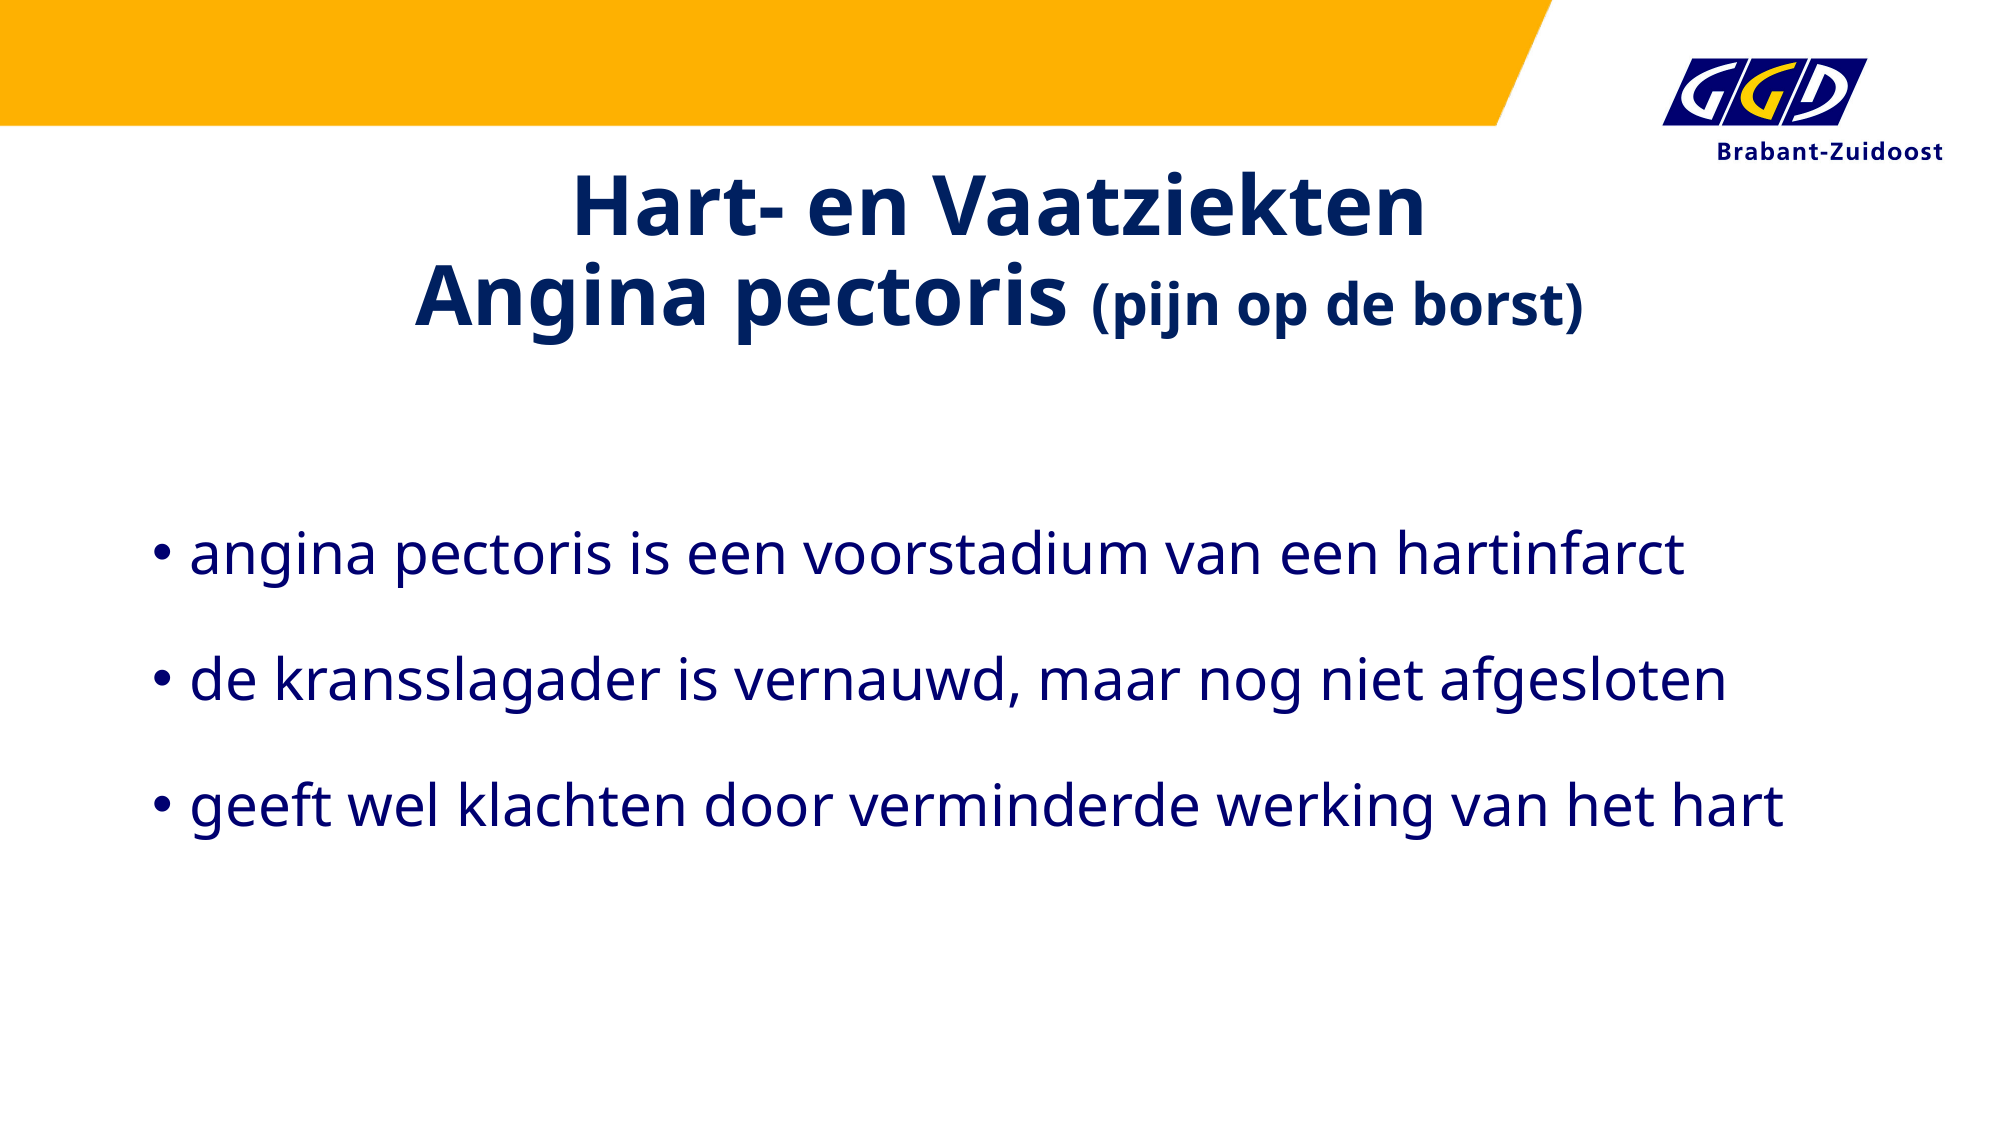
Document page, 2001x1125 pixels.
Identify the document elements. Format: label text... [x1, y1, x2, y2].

list angina pectoris is een voorstadium van een hartinfarct de kransslagader is vernauwd, maar nog niet afgesloten geeft wel klachten door verminderde werking van het hart [137, 383, 1863, 1014]
picture [0, 0, 2001, 1125]
title Hart- en Vaatziekten Angina pectoris (pijn op de borst) [137, 145, 1863, 363]
